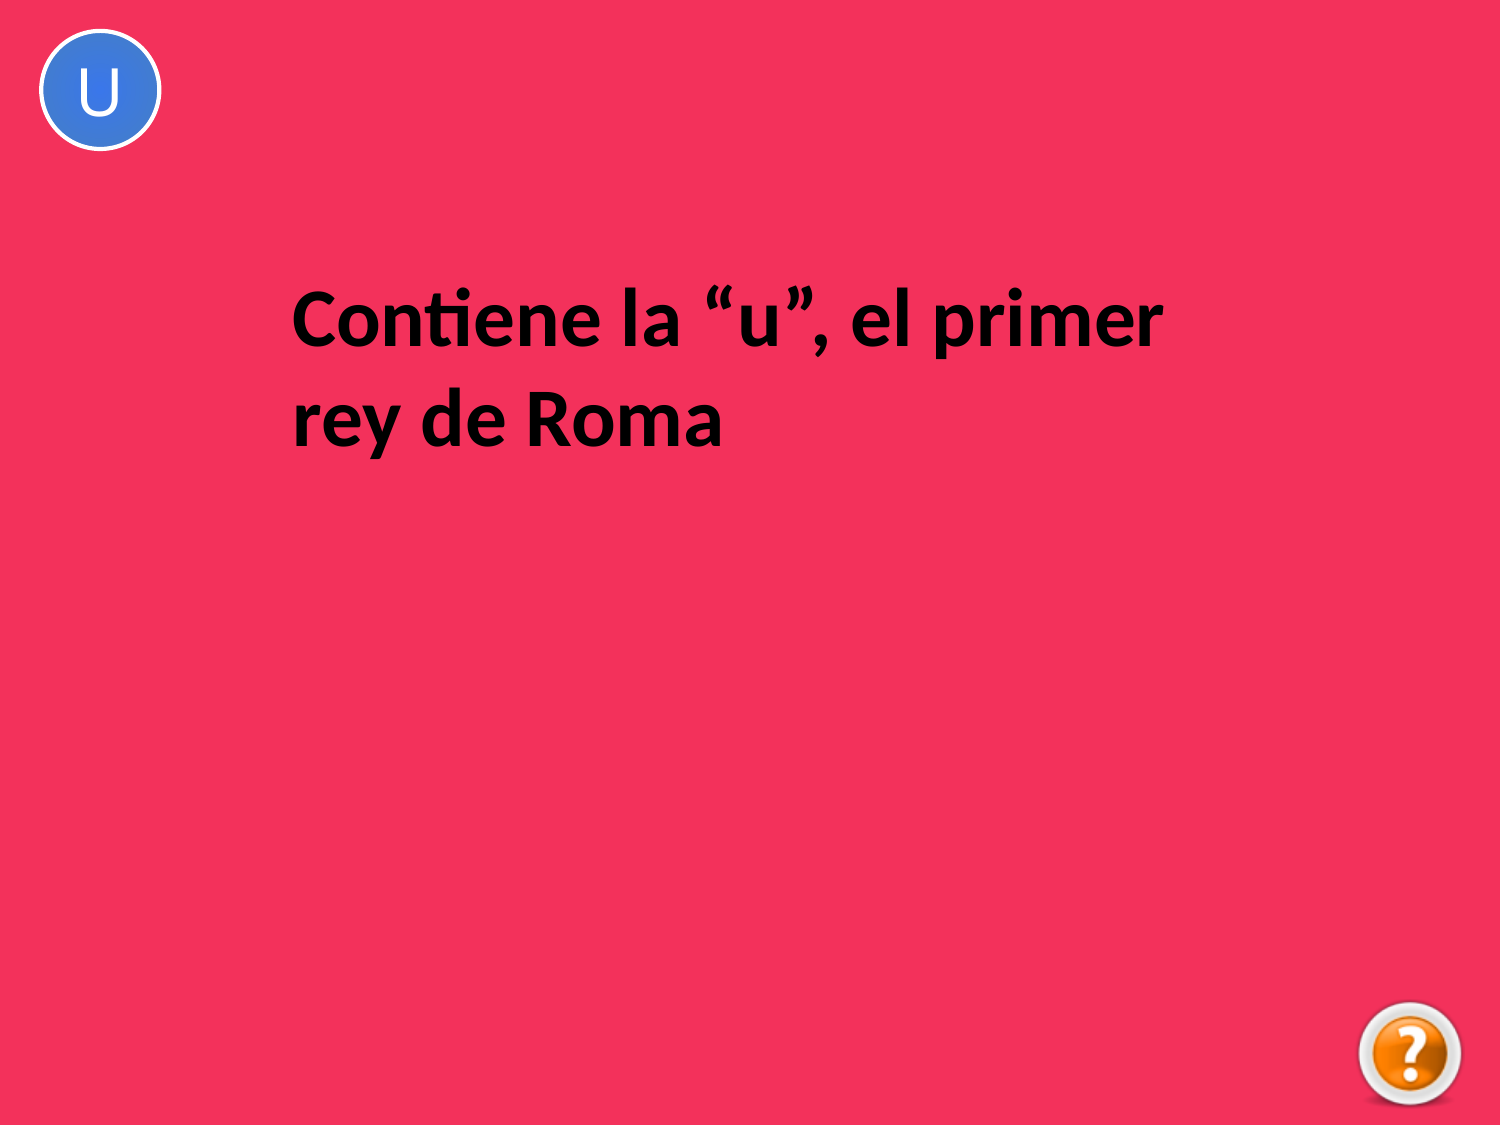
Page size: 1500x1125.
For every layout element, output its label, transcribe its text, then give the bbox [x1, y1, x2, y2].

text_box U [39, 28, 162, 152]
picture [1352, 999, 1466, 1113]
text_box Contiene la “u”, el primer rey de Roma [277, 255, 1301, 470]
